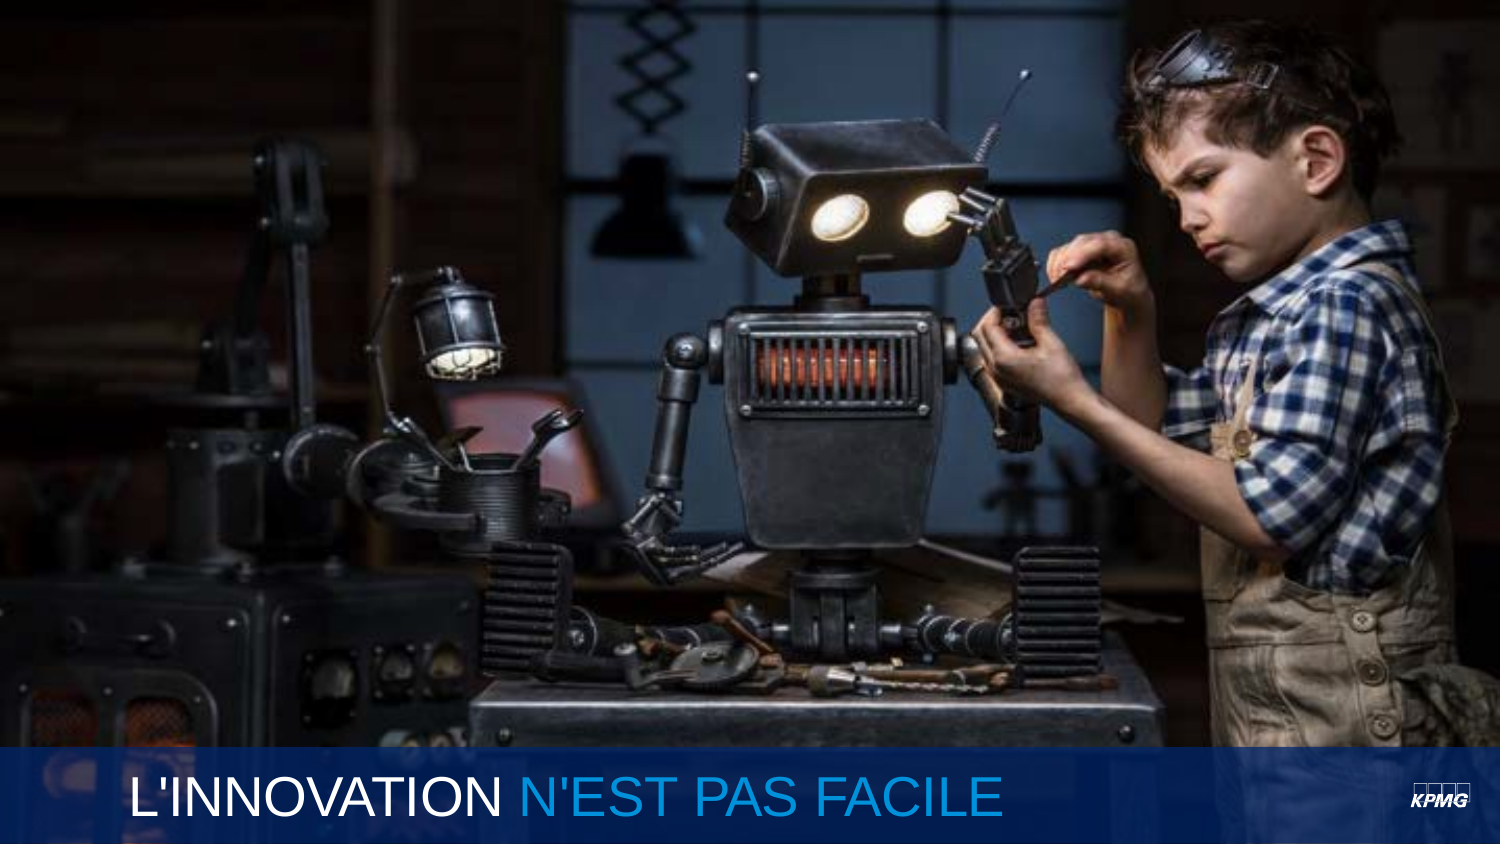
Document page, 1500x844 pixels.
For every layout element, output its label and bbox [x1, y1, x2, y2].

text_box [0, 0, 1500, 844]
